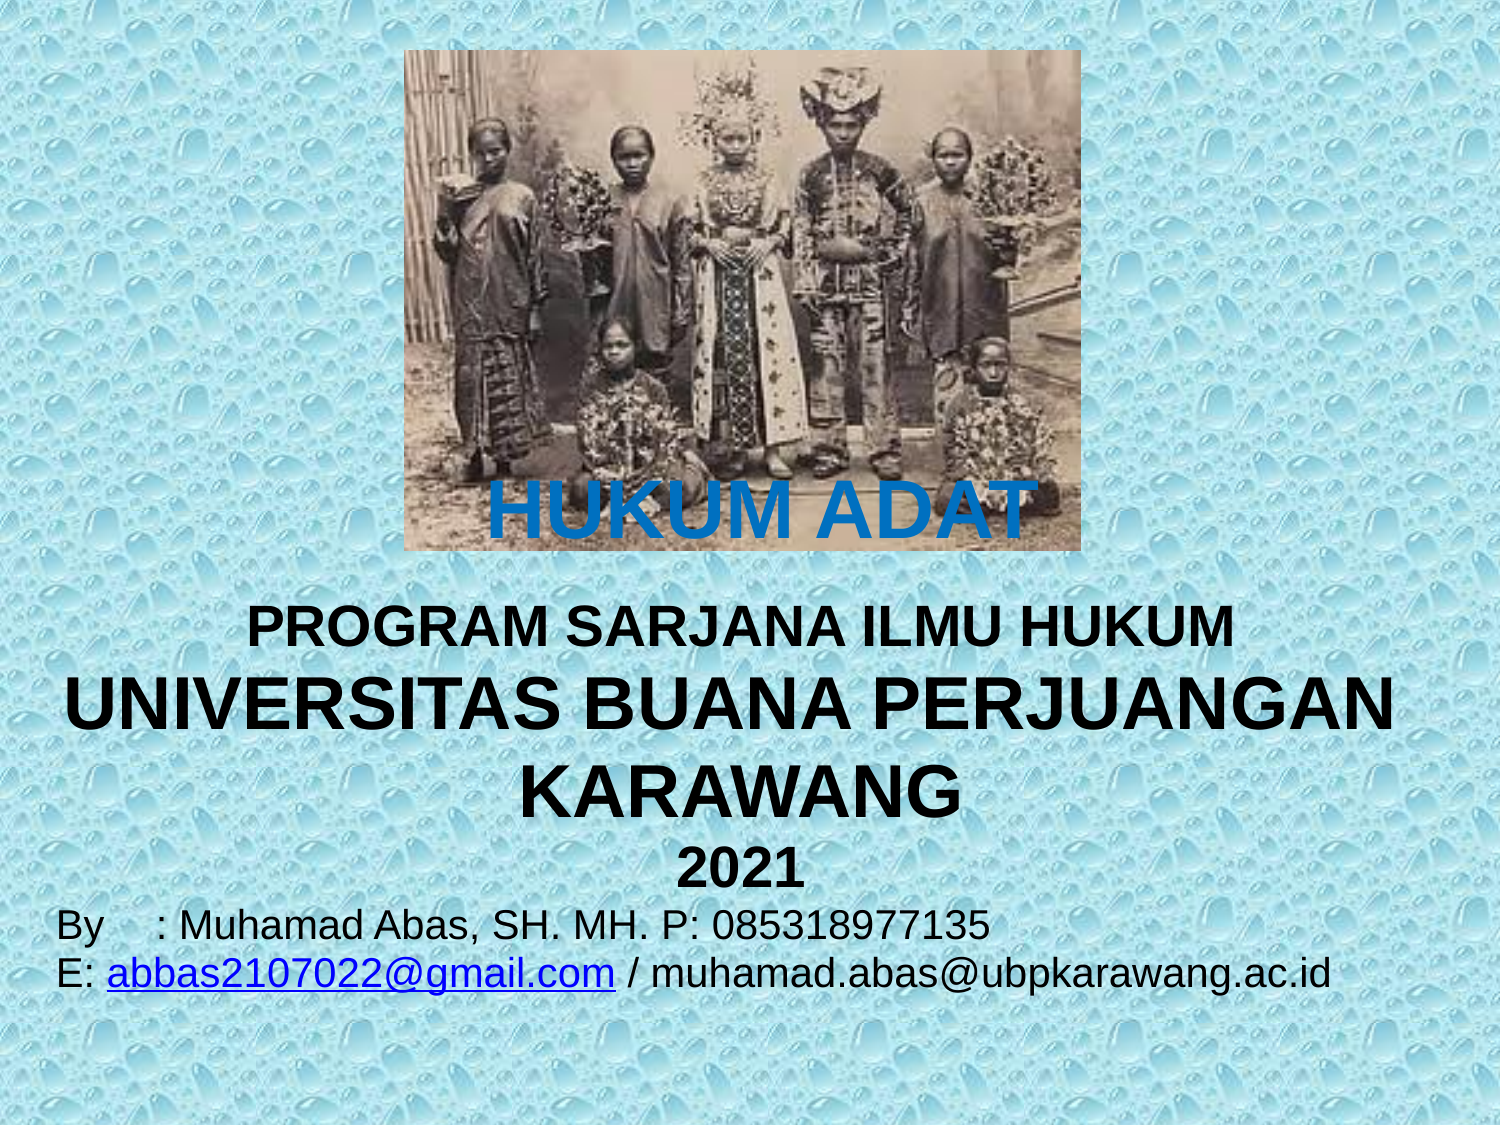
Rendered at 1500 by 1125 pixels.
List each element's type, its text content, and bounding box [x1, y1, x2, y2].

text_box HUKUM ADAT [470, 558, 1055, 563]
picture [0, 0, 1500, 1125]
text_box PROGRAM SARJANA ILMU HUKUM UNIVERSITAS BUANA PERJUANGAN KARAWANG 2021 By : Muhamad Abas, SH. MH. P: 085318977135 E: abbas2107022@gmail.com / muhamad.abas@ubpkarawang.ac.id [41, 444, 1442, 1106]
slide_number [1074, 1042, 1425, 1103]
